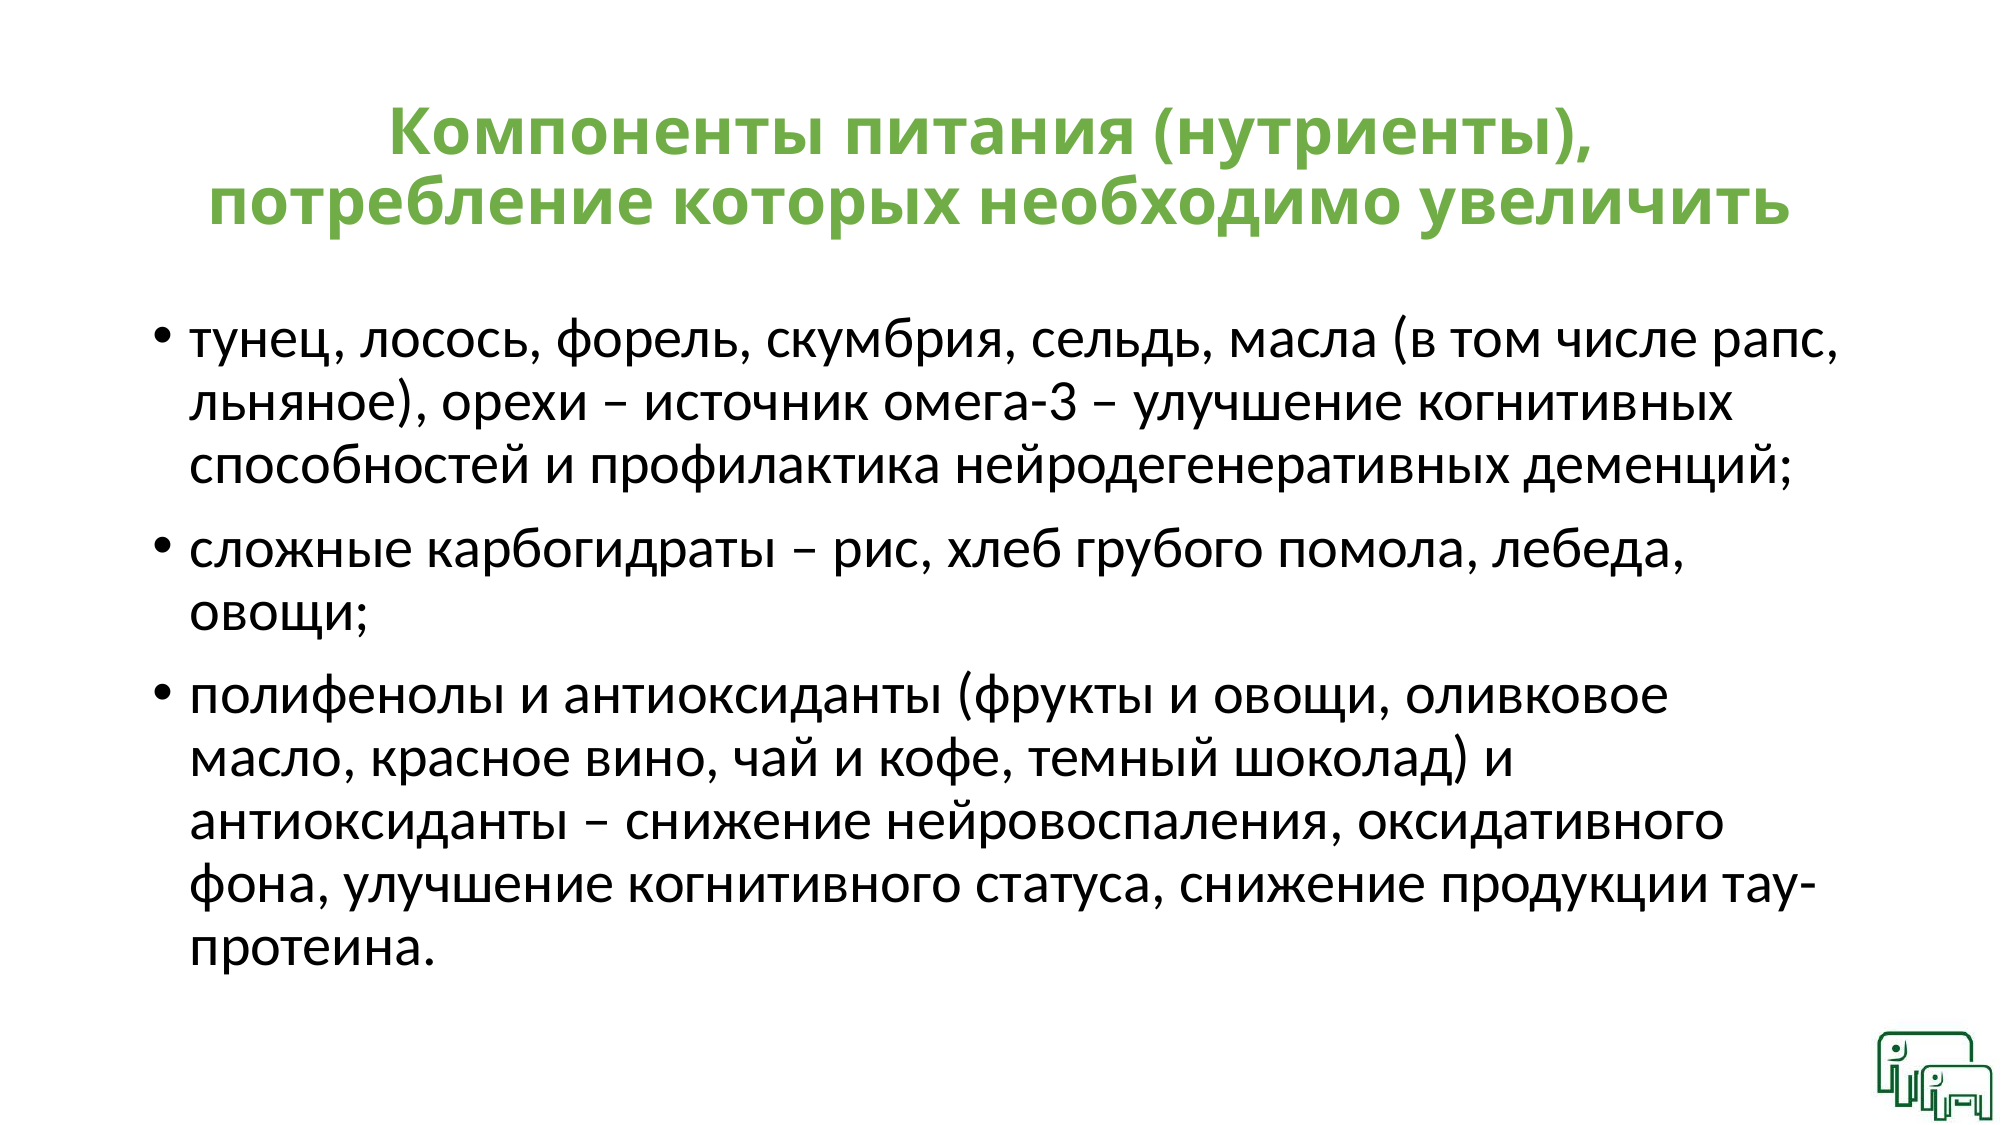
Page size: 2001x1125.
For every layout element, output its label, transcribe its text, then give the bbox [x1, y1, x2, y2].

title Компоненты питания (нутриенты), потребление которых необходимо увеличить [137, 59, 1863, 278]
list тунец, лосось, форель, скумбрия, сельдь, масла (в том числе рапс, льняное), орехи – источник омега-3 – улучшение когнитивных способностей и профилактика нейродегенеративных деменций; сложные карбогидраты – рис, хлеб грубого помола, лебеда, овощи; полифенолы и антиоксиданты (фрукты и овощи, оливковое масло, красное вино, чай и кофе, темный шоколад) и антиоксиданты – снижение нейровоспаления, оксидативного фона, улучшение когнитивного статуса, снижение продукции тау-протеина. [137, 299, 1863, 1014]
picture [1871, 1019, 2000, 1125]
